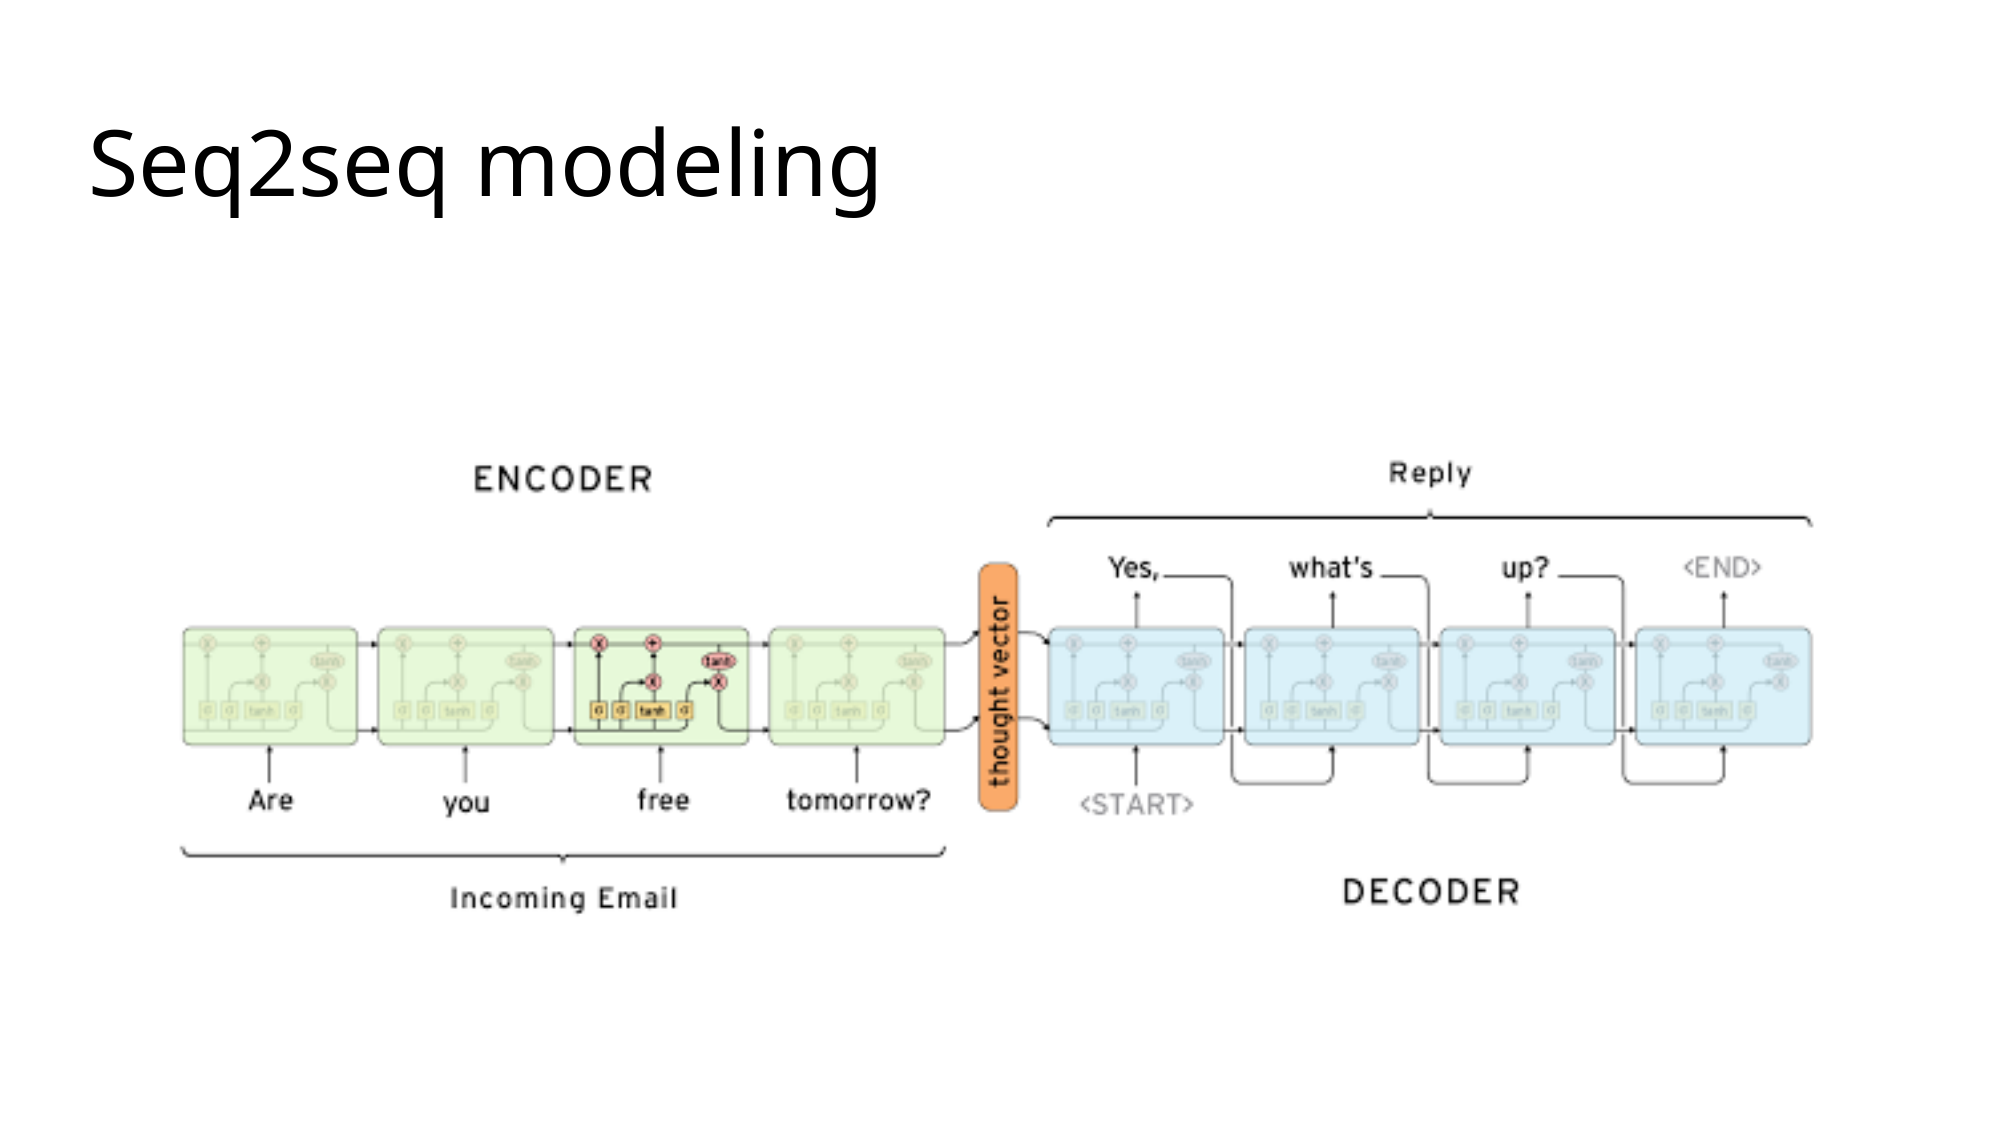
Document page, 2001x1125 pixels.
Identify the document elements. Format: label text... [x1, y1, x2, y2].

title Seq2seq modeling [68, 97, 1932, 223]
picture [149, 424, 1851, 938]
